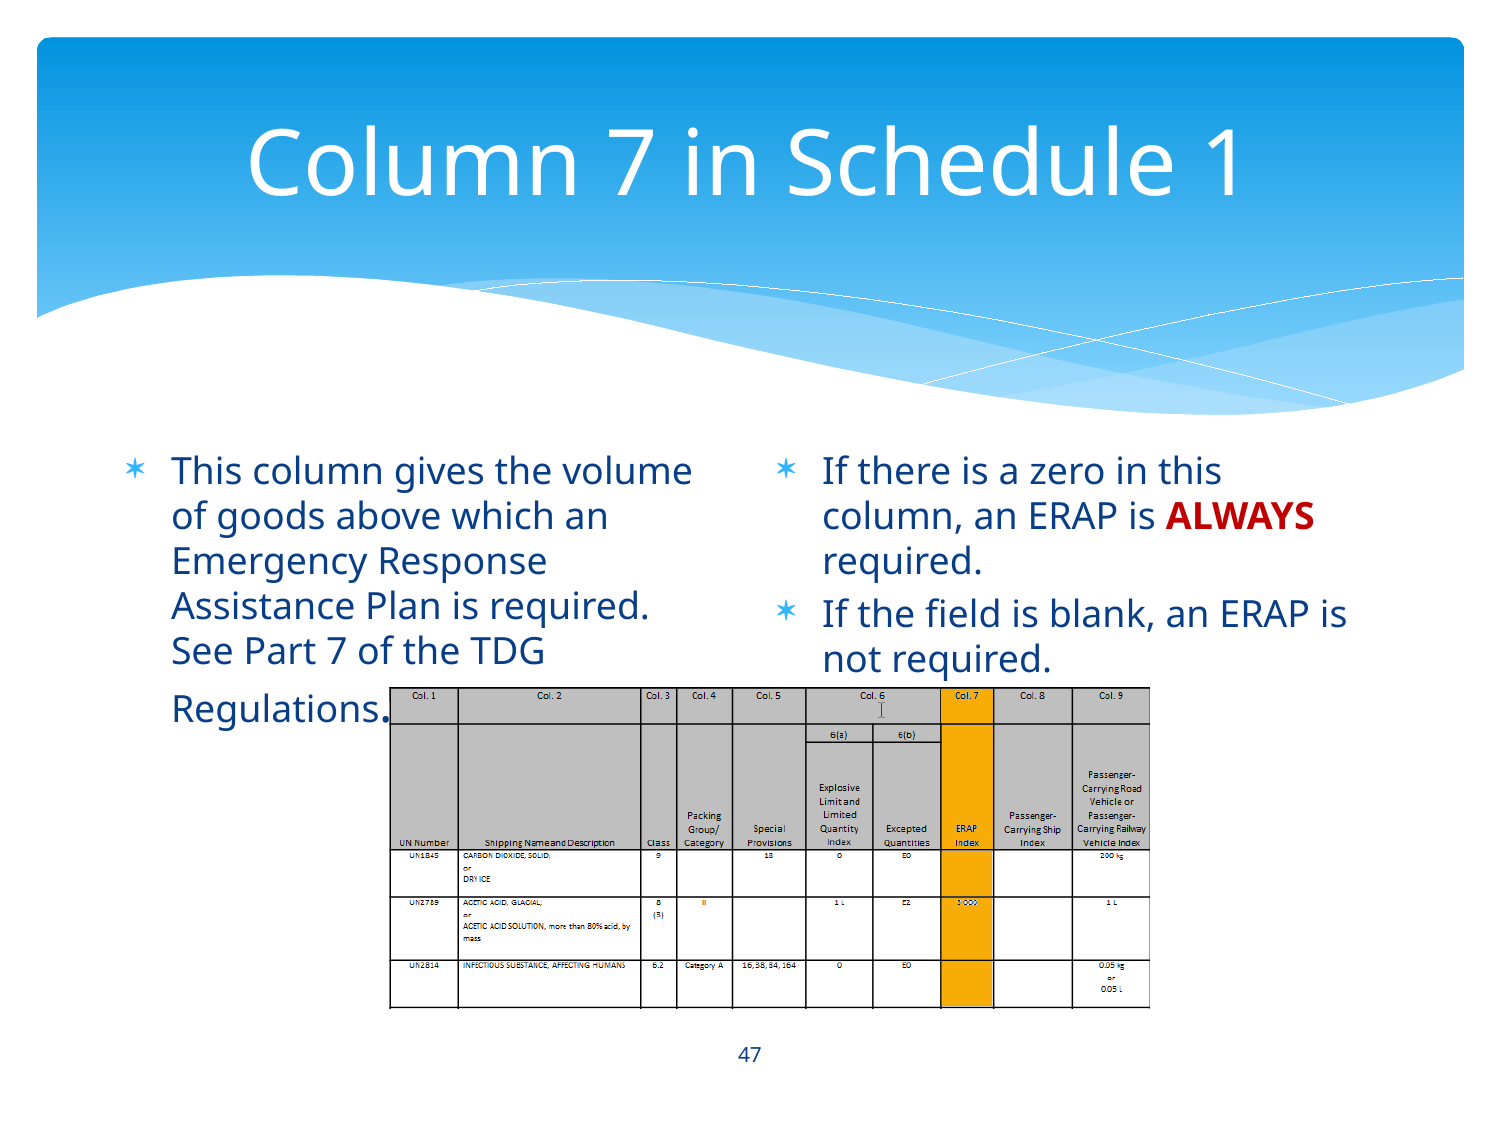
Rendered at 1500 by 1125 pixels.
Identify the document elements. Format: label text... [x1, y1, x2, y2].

picture [389, 687, 1150, 1009]
slide_number 47 [654, 1025, 846, 1086]
list This column gives the volume of goods above which an Emergency Response Assistance Plan is required. See Part 7 of the TDG Regulations. [111, 439, 738, 1005]
title Column 7 in Schedule 1 [75, 55, 1425, 261]
list If there is a zero in this column, an ERAP is ALWAYS required. If the field is blank, an ERAP is not required. [761, 439, 1389, 1005]
